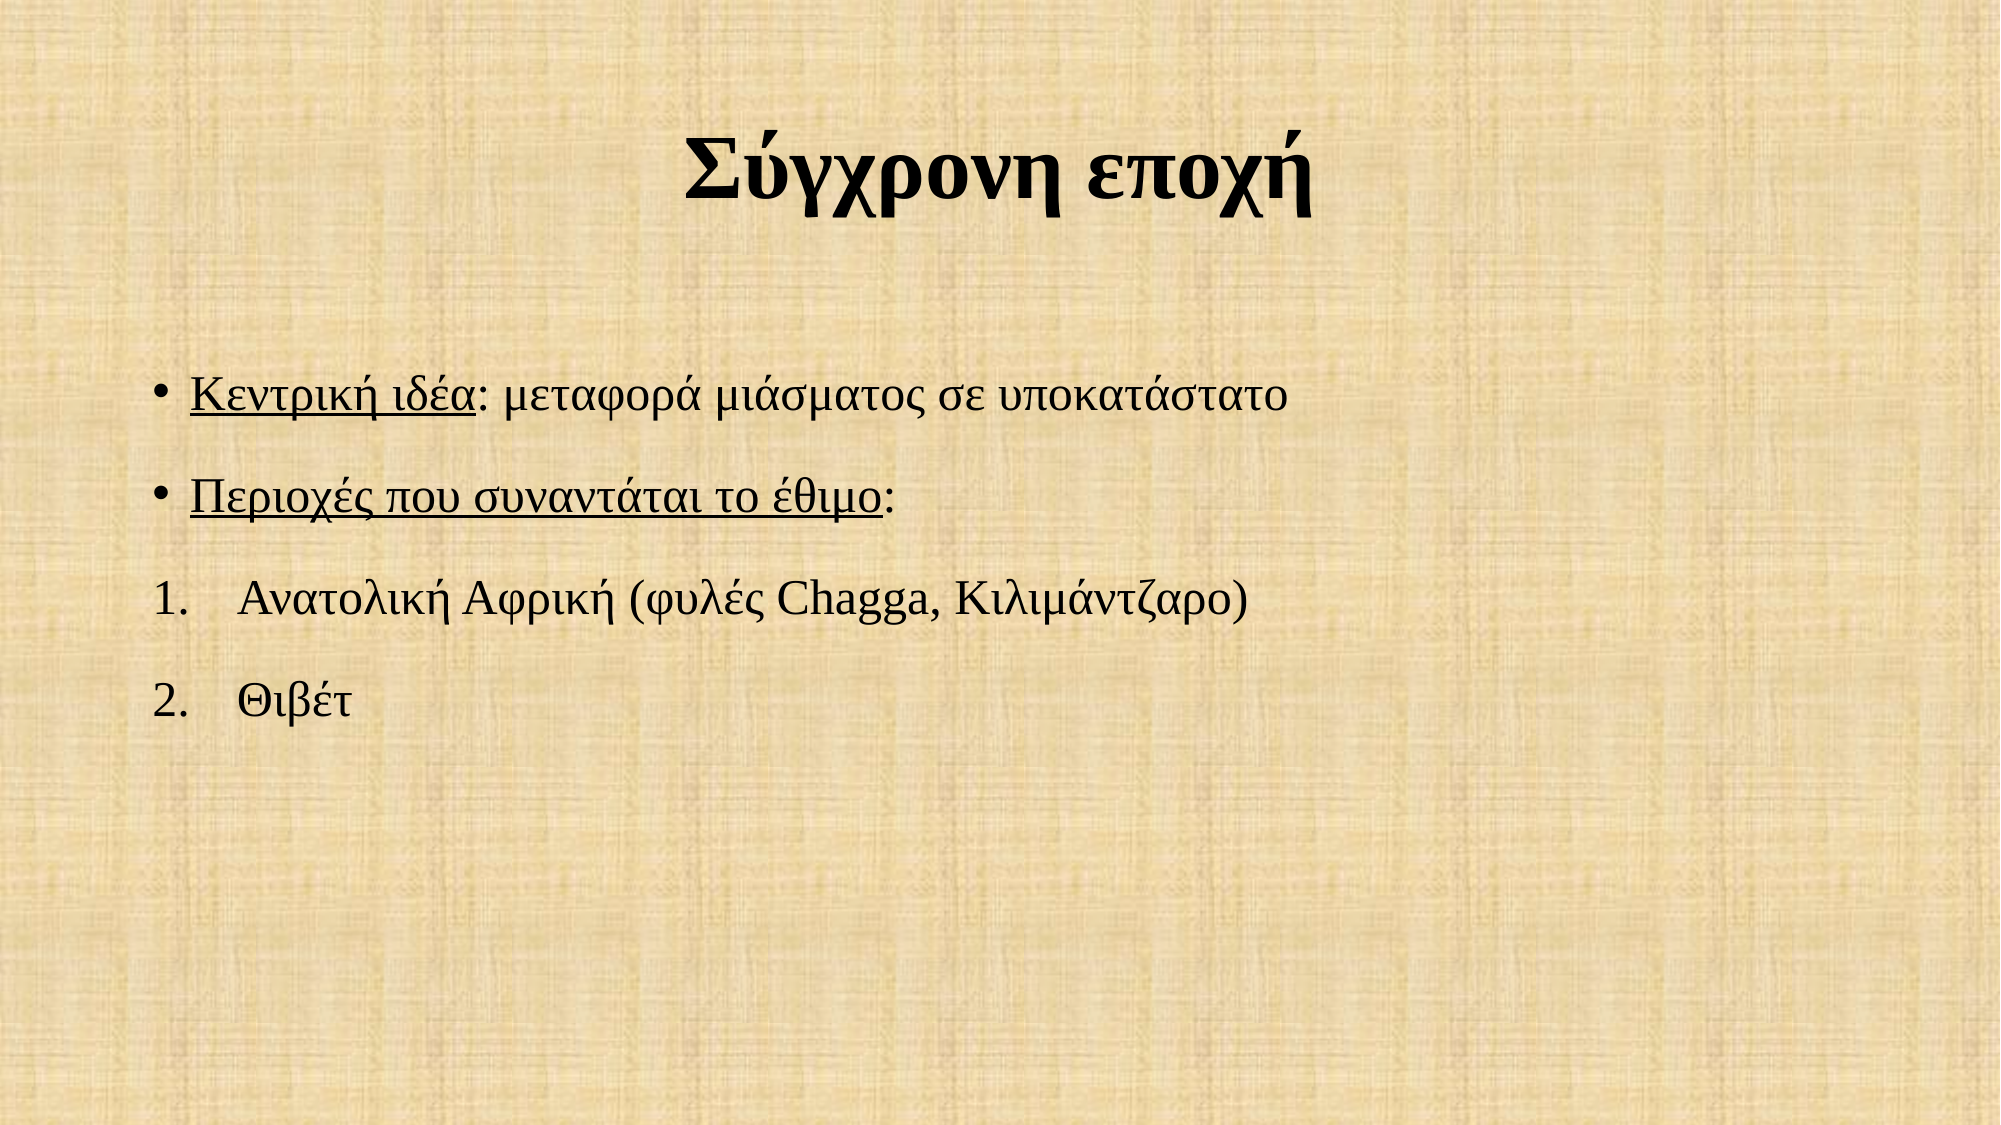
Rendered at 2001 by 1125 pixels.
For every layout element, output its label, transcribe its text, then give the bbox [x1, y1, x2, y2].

list Κεντρική ιδέα: μεταφορά μιάσματος σε υποκατάστατο Περιοχές που συναντάται το έθιμο: Ανατολική Αφρική (φυλές Chagga, Κιλιμάντζαρο) Θιβέτ [137, 310, 1863, 1025]
title Σύγχρονη εποχή [137, 59, 1863, 278]
